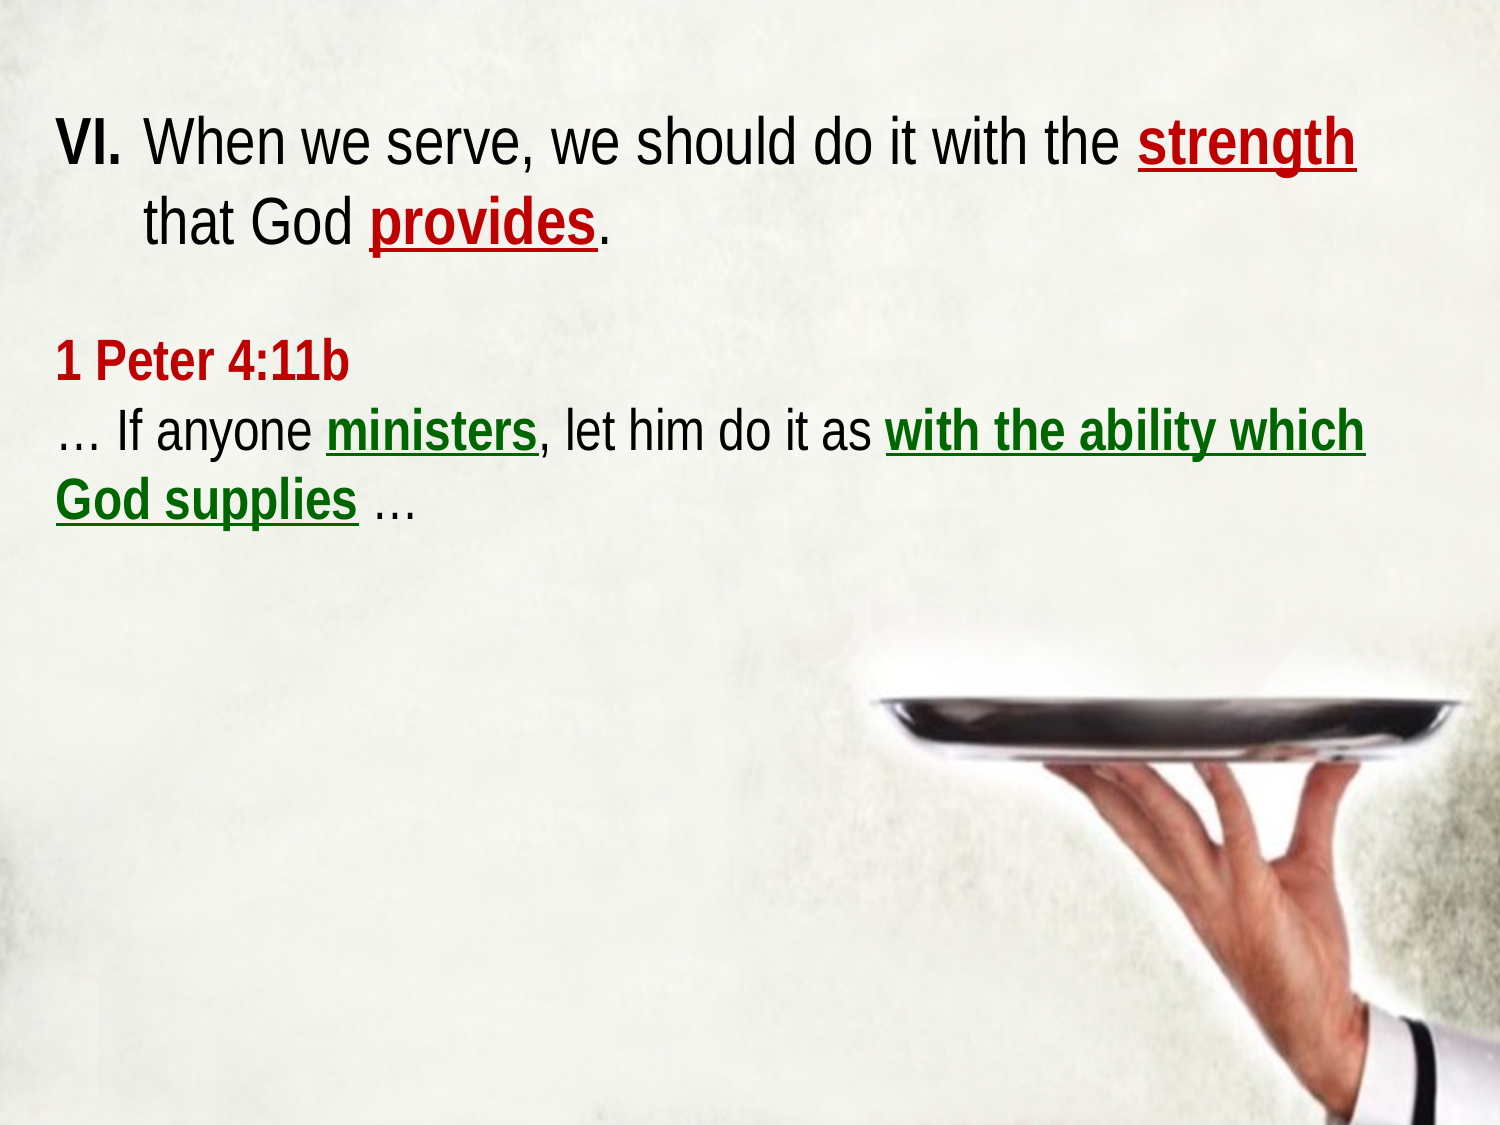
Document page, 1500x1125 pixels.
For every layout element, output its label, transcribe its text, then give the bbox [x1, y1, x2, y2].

picture [0, 0, 1500, 1125]
text_box VI. When we serve, we should do it with the strength that God provides. [41, 90, 1459, 265]
text_box 1 Peter 4:11b … If anyone ministers, let him do it as with the ability which God supplies … [41, 314, 1459, 539]
